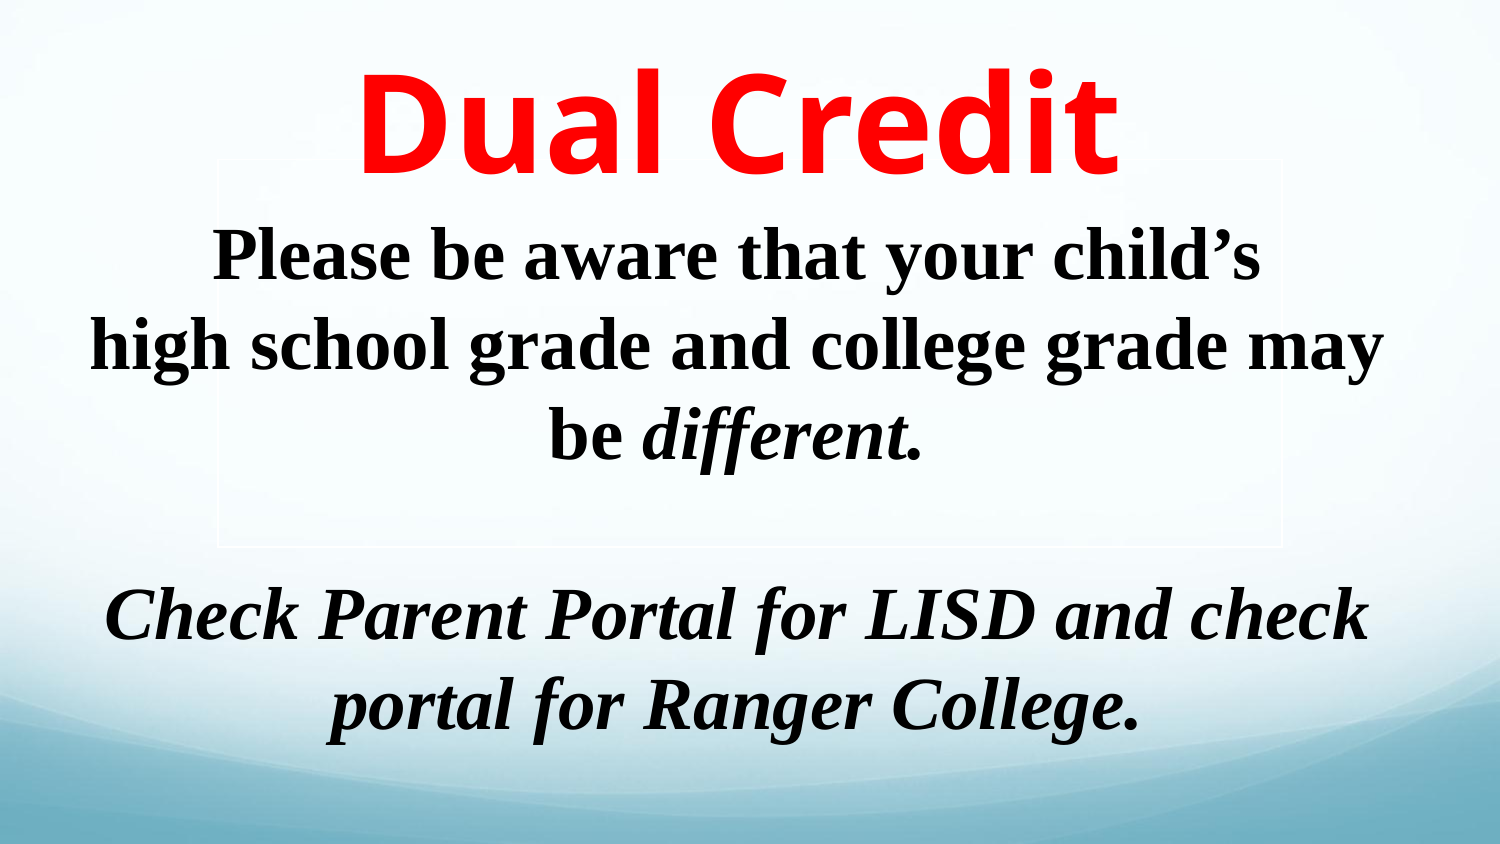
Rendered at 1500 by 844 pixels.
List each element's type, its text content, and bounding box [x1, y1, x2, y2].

picture [0, 0, 1500, 844]
text_box Dual Credit [124, 28, 1350, 165]
text_box Please be aware that your child’s high school grade and college grade may be different. Check Parent Portal for LISD and check portal for Ranger College. [56, 196, 1419, 810]
